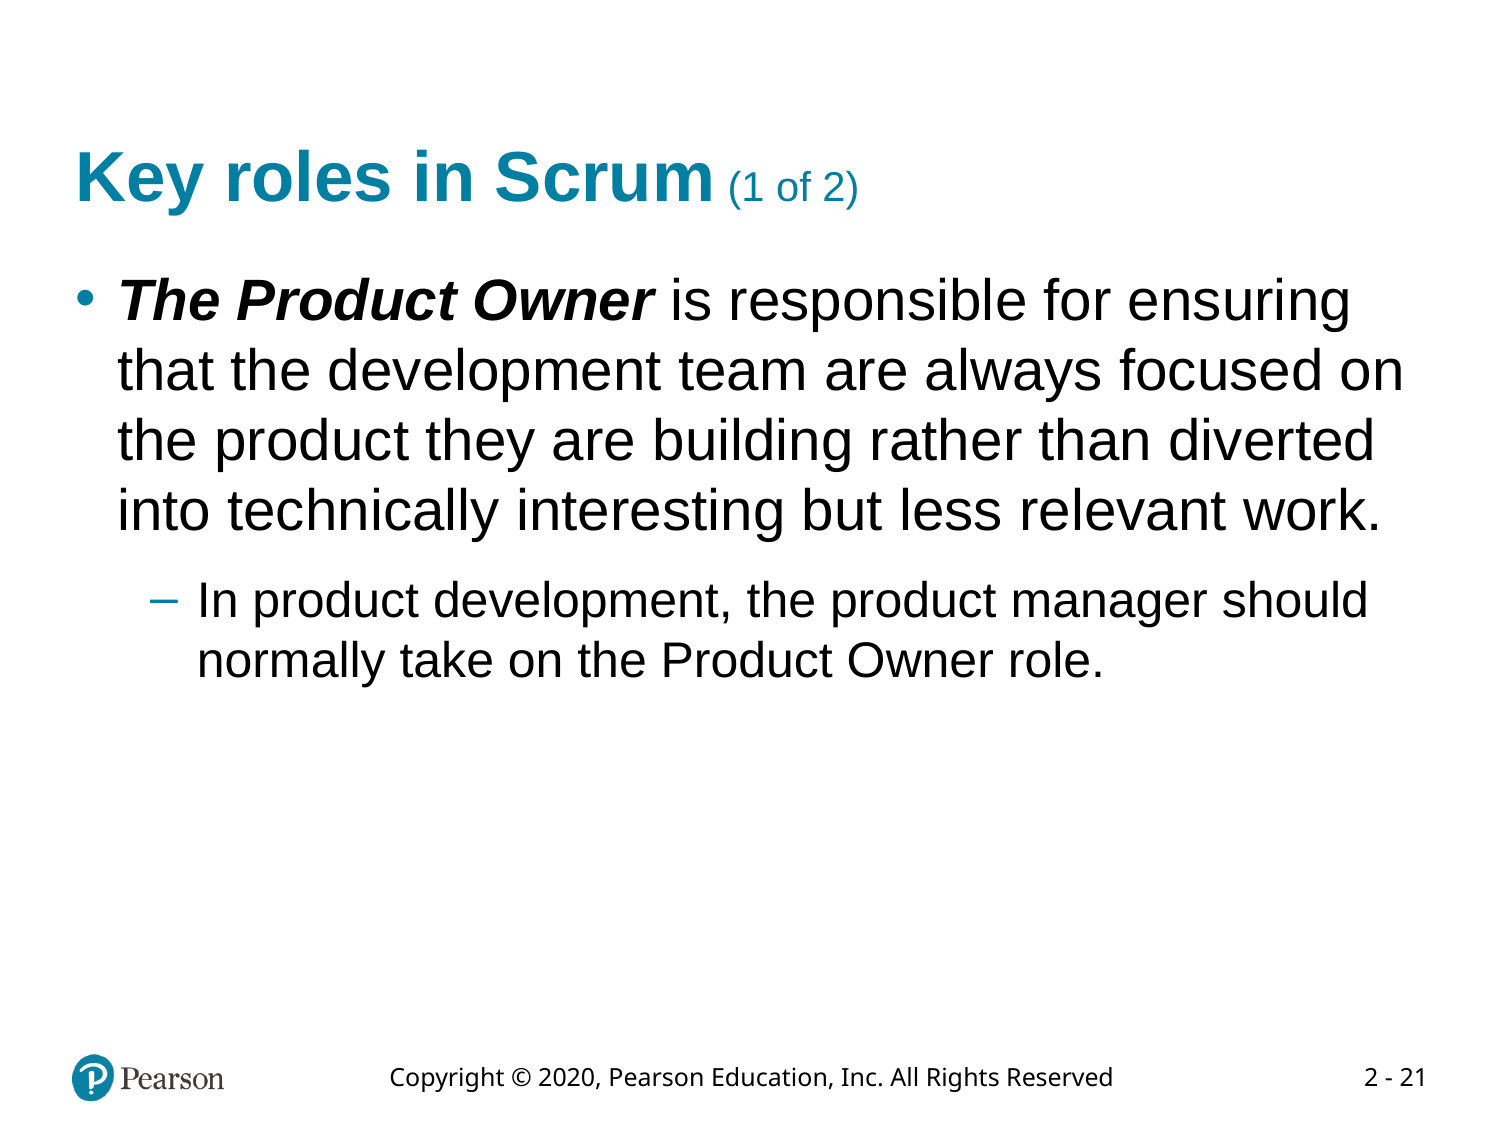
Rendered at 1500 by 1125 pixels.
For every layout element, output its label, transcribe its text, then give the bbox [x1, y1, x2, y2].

list The Product Owner is responsible for ensuring that the development team are always focused on the product they are building rather than diverted into technically interesting but less relevant work. In product development, the product manager should normally take on the Product Owner role. [75, 262, 1425, 1005]
picture [99, 1054, 224, 1101]
title Key roles in Scrum (1 of 2) [75, 35, 1425, 216]
picture [81, 1064, 107, 1089]
picture [72, 1054, 89, 1072]
picture [72, 1087, 83, 1101]
